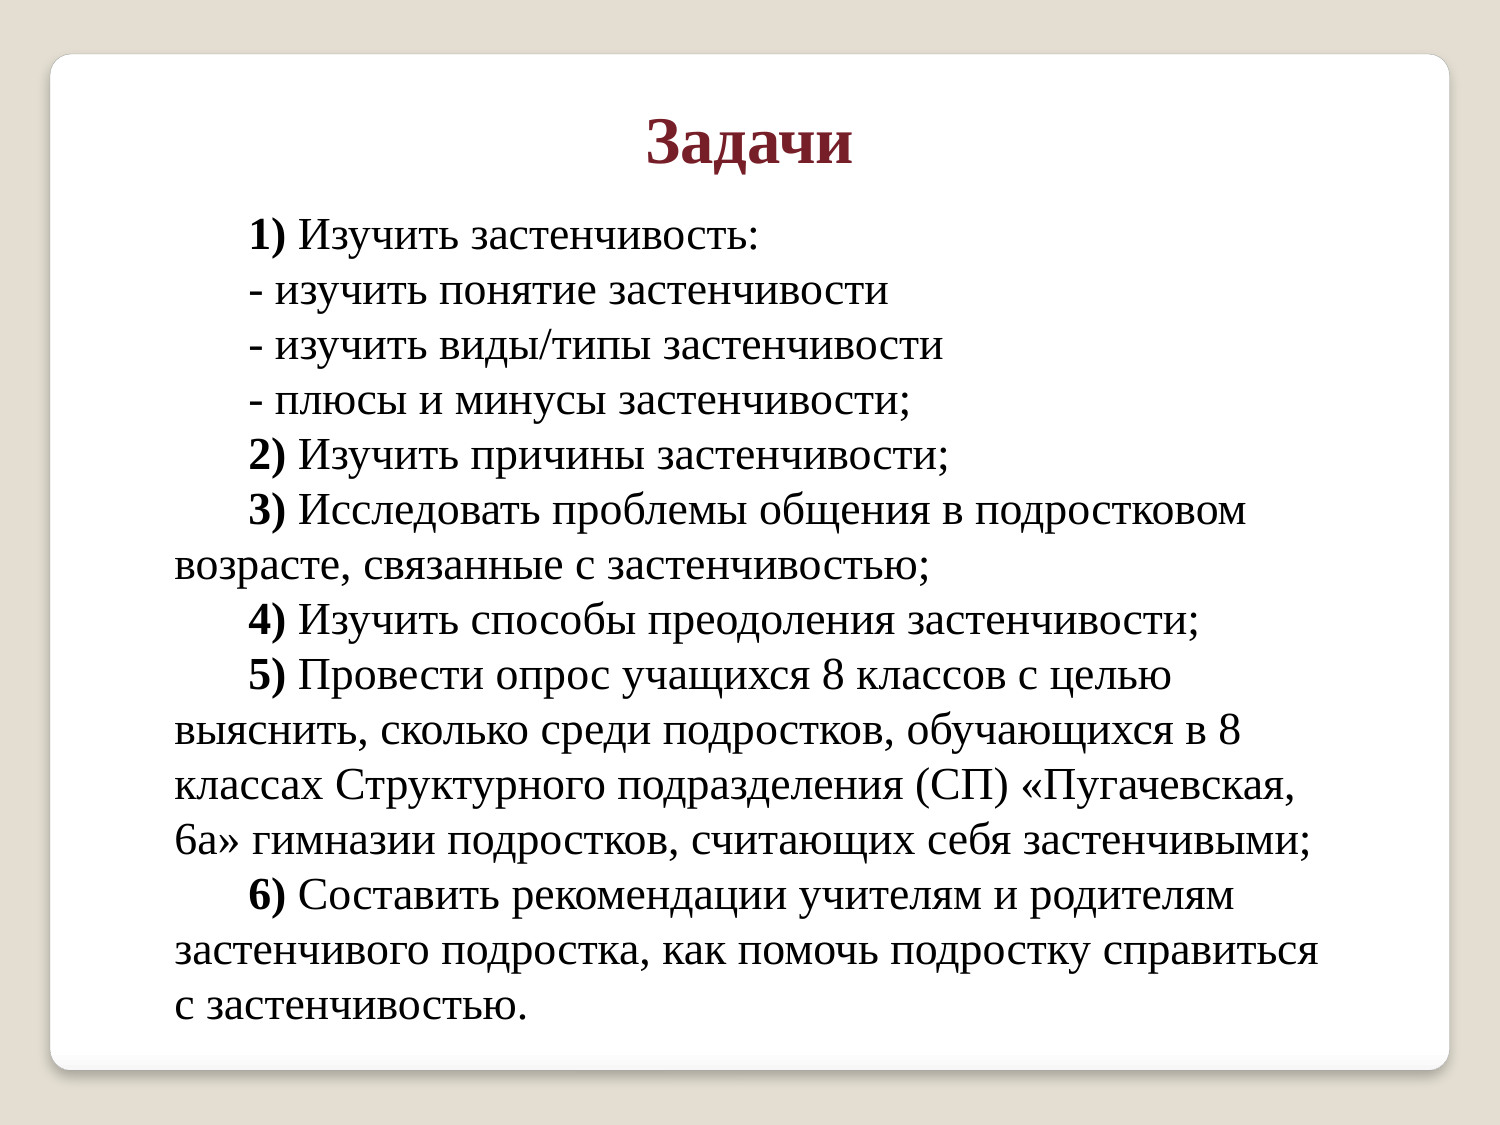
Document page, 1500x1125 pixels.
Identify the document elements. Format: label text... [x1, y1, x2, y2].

text_box Задачи [159, 89, 1341, 185]
text_box 1) Изучить застенчивость: - изучить понятие застенчивости - изучить виды/типы застенчивости - плюсы и минусы застенчивости; 2) Изучить причины застенчивости; 3) Исследовать проблемы общения в подростковом возрасте, связанные с застенчивостью; 4) Изучить способы преодоления застенчивости; 5) Провести опрос учащихся 8 классов с целью выяснить, сколько среди подростков, обучающихся в 8 классах Структурного подразделения (СП) «Пугачевская, 6а» гимназии подростков, считающих себя застенчивыми; 6) Составить рекомендации учителям и родителям застенчивого подростка, как помочь подростку справиться с застенчивостью. [159, 196, 1341, 1036]
